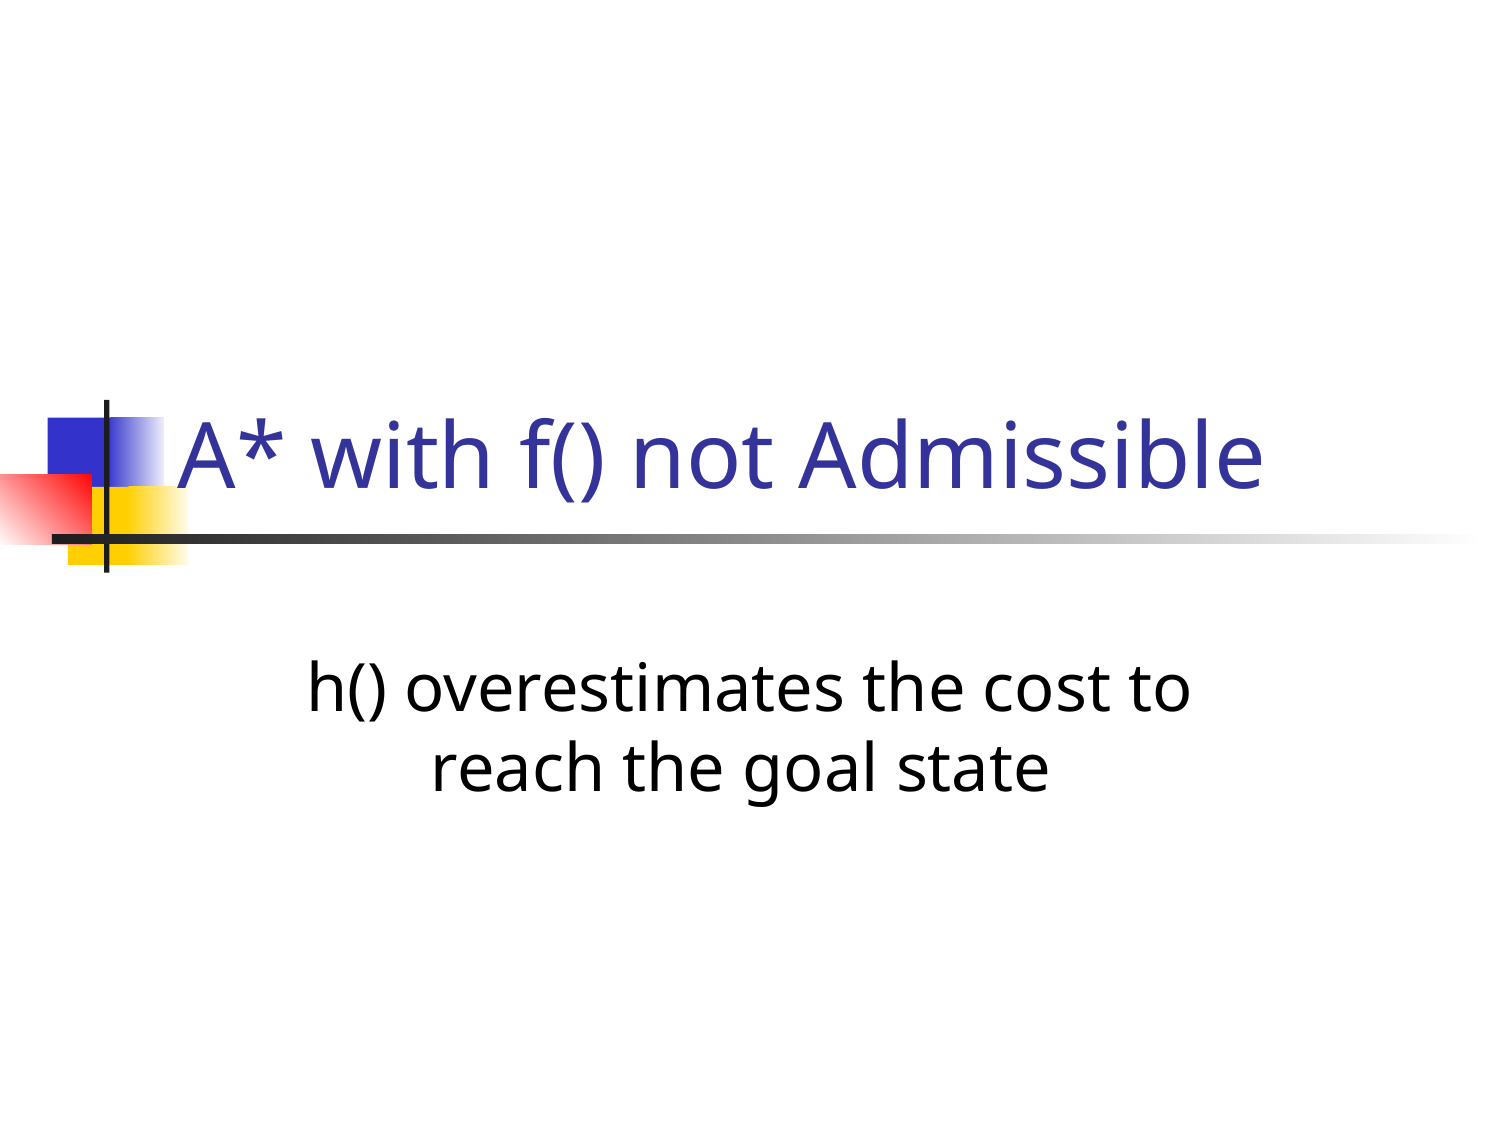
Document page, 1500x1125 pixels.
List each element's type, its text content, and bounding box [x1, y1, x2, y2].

title A* with f() not Admissible [162, 274, 1438, 516]
subtitle h() overestimates the cost to reach the goal state [224, 637, 1276, 926]
